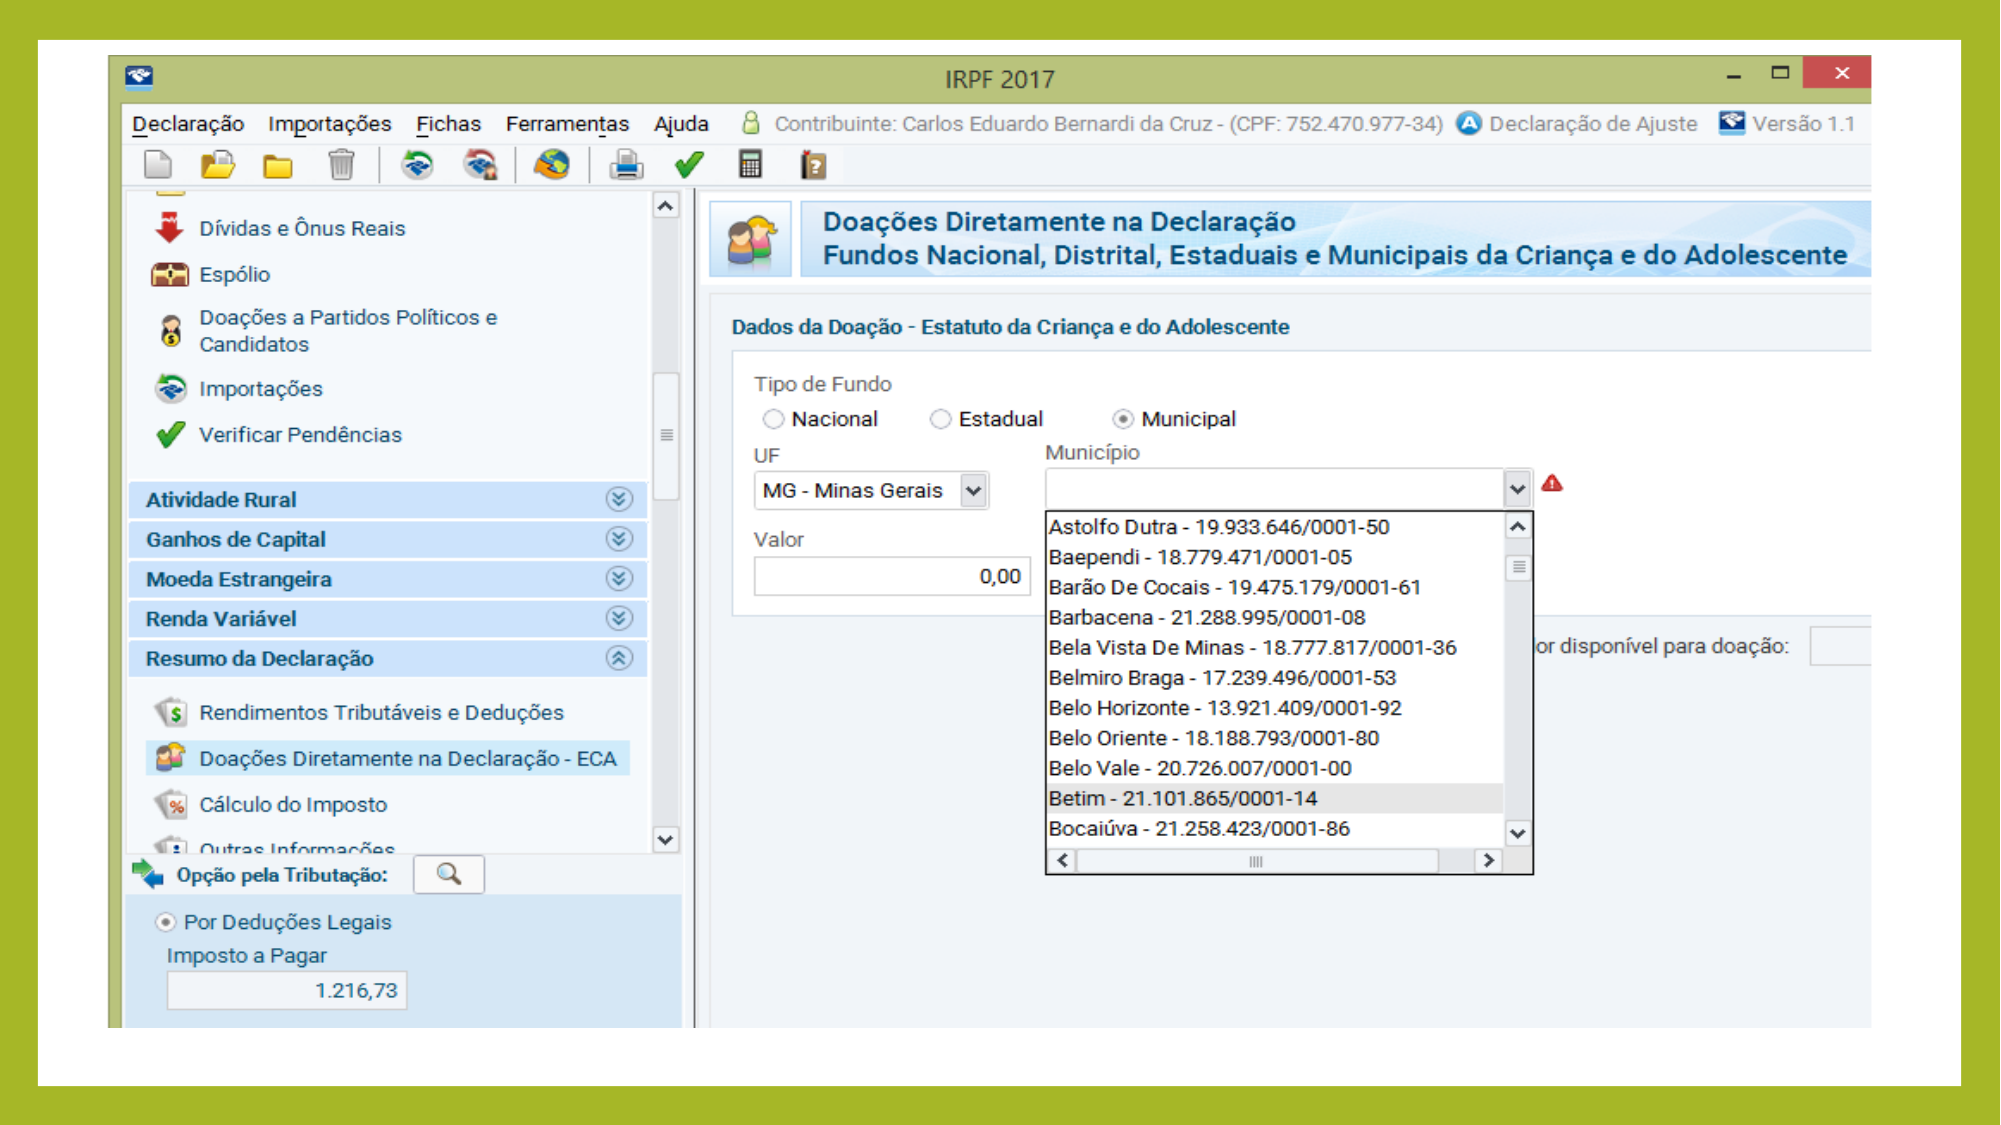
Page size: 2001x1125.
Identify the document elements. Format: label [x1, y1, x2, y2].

picture [105, 55, 1872, 1028]
